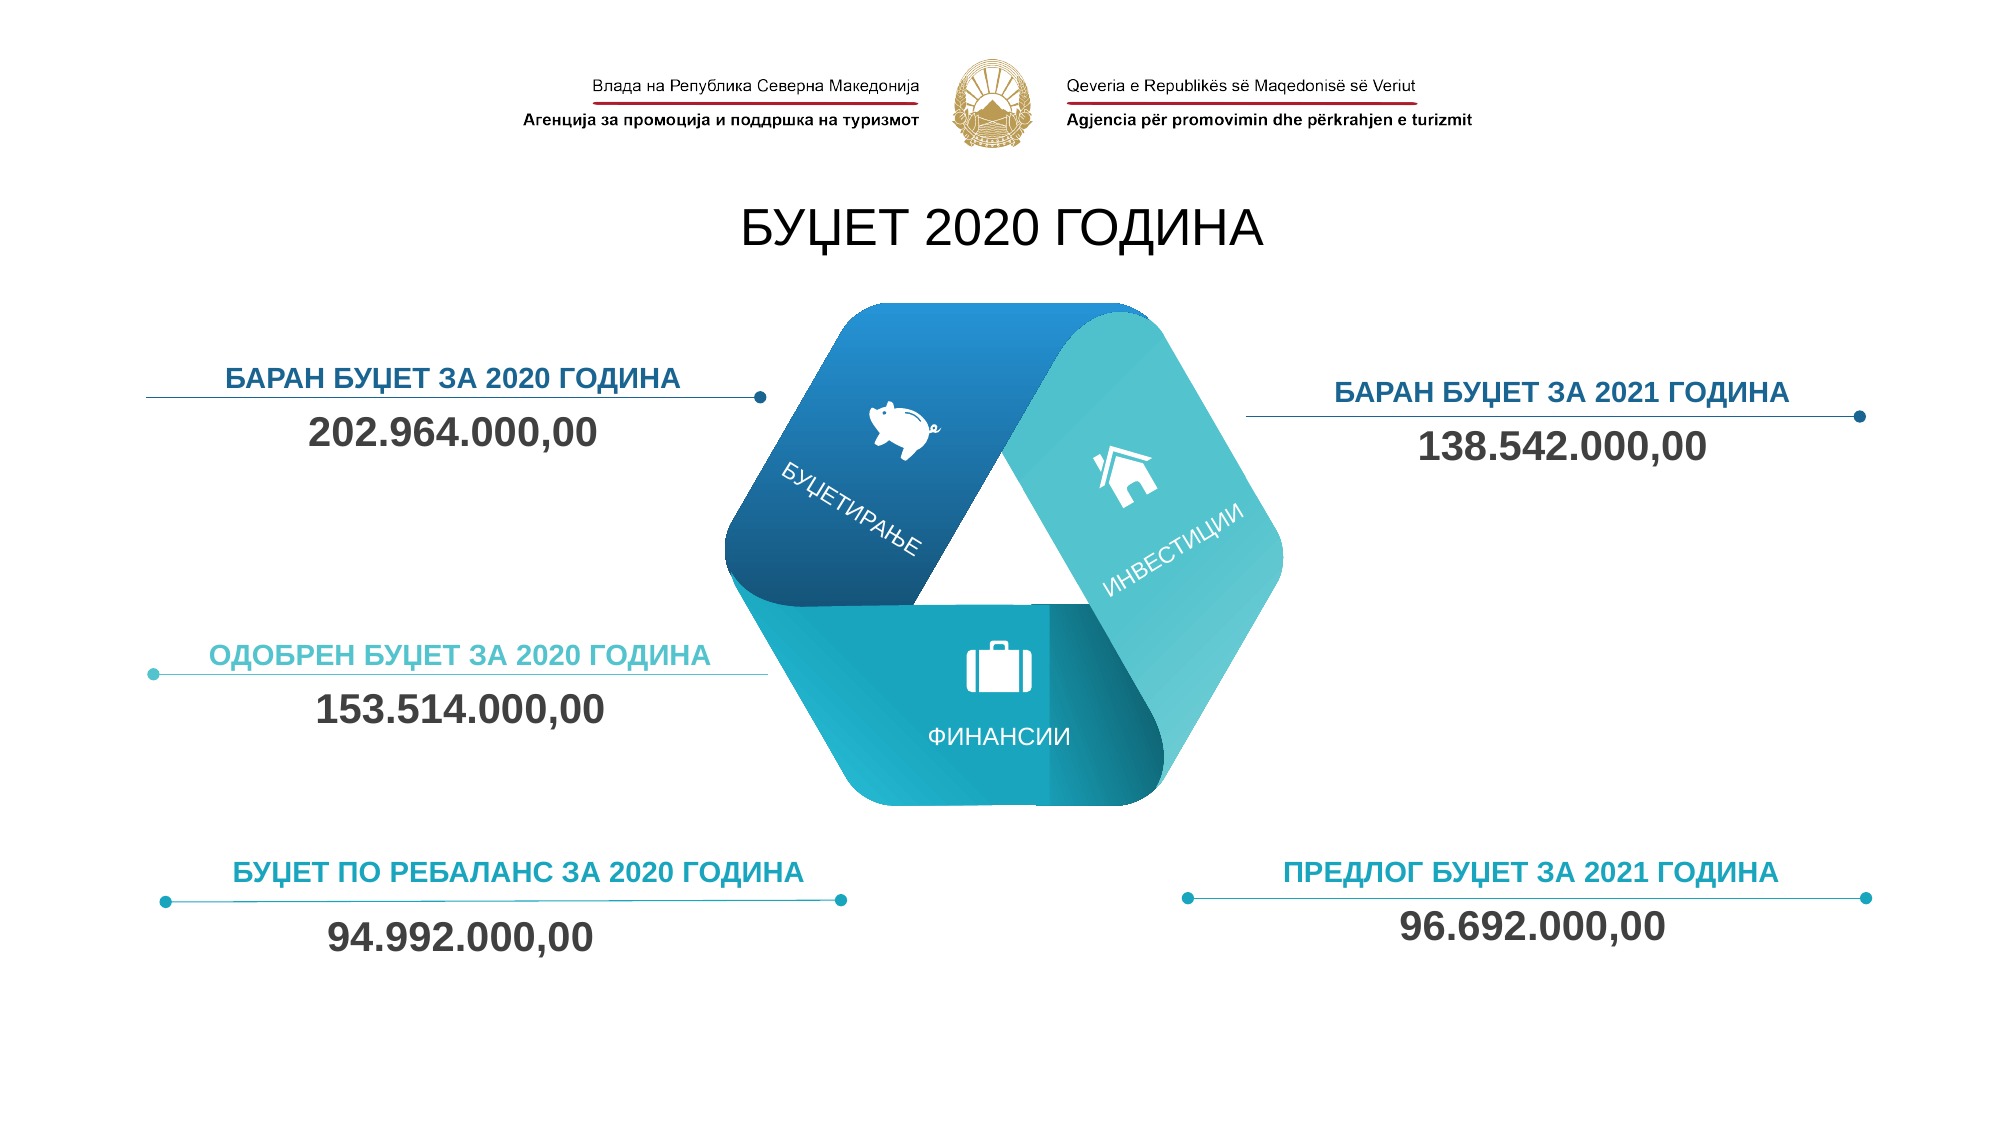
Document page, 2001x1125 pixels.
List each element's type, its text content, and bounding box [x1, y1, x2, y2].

text_box ПРЕДЛОГ БУЏЕТ ЗА 2021 ГОДИНА [1149, 845, 1914, 896]
list БУЏЕТ 2020 ГОДИНА [53, 192, 1952, 265]
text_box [123, 845, 857, 968]
text_box 96.692.000,00 [1151, 896, 1914, 956]
text_box 138.542.000,00 [1277, 417, 1867, 477]
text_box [153, 628, 768, 740]
text_box БАРАН БУЏЕТ ЗА 2021 ГОДИНА [1277, 365, 1867, 416]
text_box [722, 301, 1277, 806]
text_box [146, 351, 761, 463]
picture [523, 59, 1472, 148]
